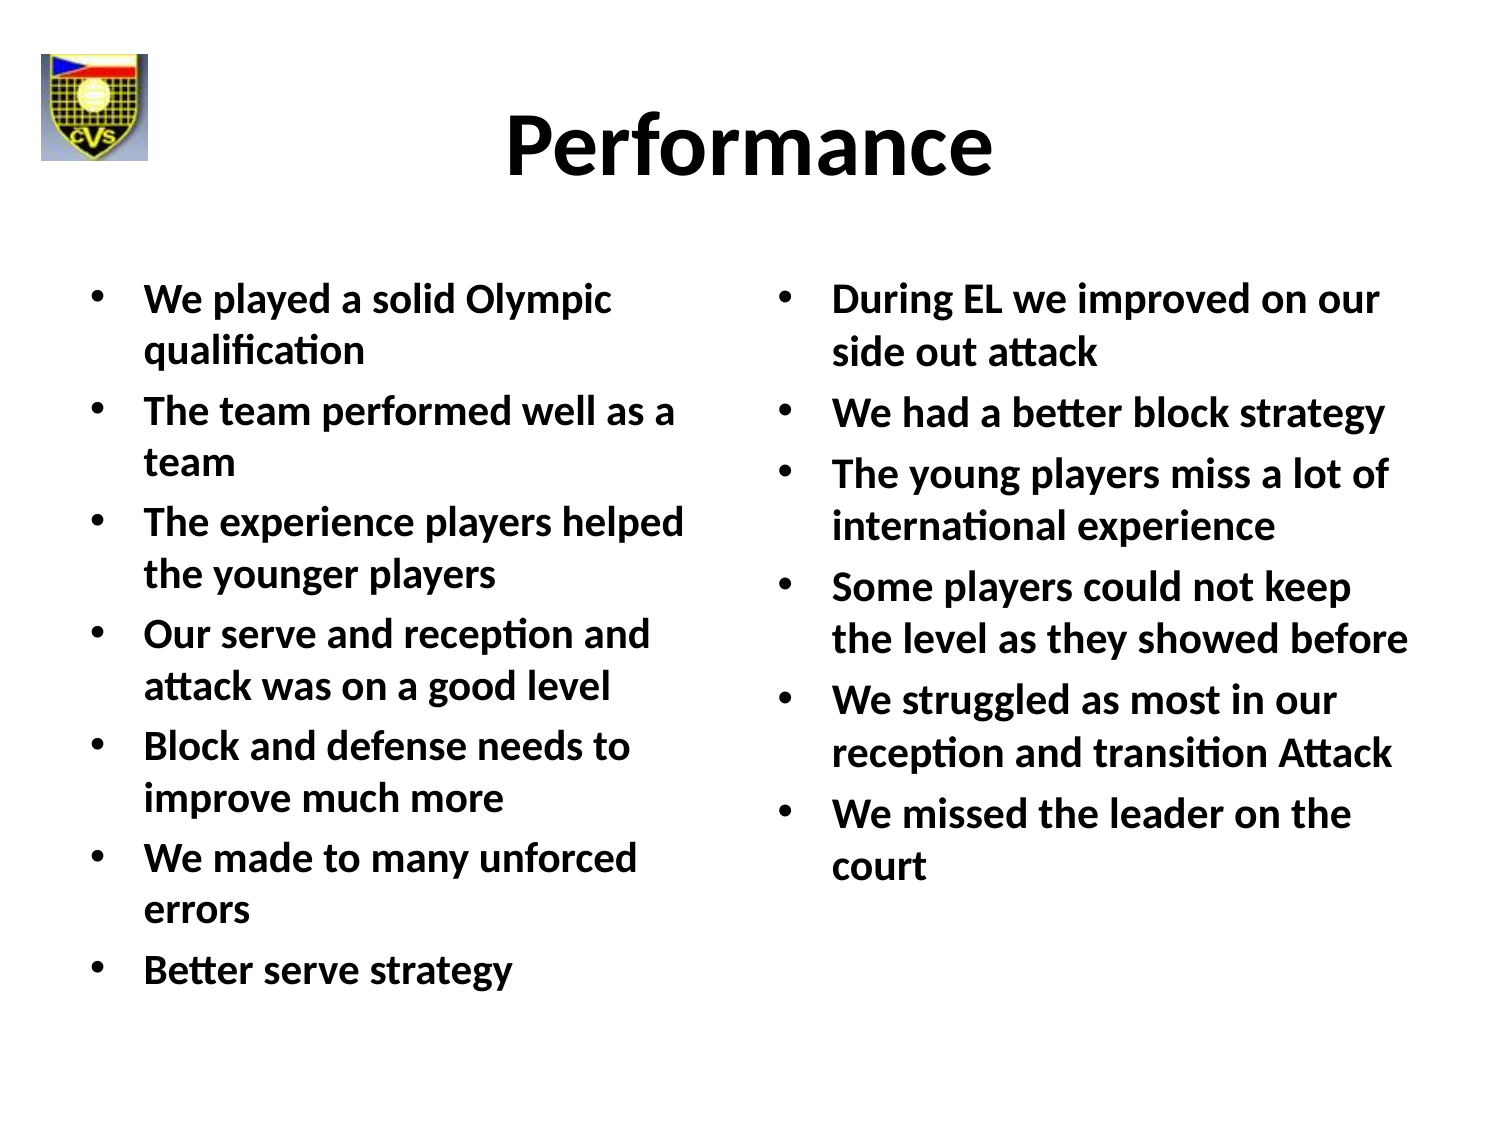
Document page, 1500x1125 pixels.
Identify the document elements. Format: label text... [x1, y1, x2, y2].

list We played a solid Olympic qualification The team performed well as a team The experience players helped the younger players Our serve and reception and attack was on a good level Block and defense needs to improve much more We made to many unforced errors Better serve strategy [75, 262, 738, 1005]
title Performance [75, 45, 1425, 233]
picture [41, 54, 148, 162]
list During EL we improved on our side out attack We had a better block strategy The young players miss a lot of international experience Some players could not keep the level as they showed before We struggled as most in our reception and transition Attack We missed the leader on the court [762, 262, 1425, 1005]
